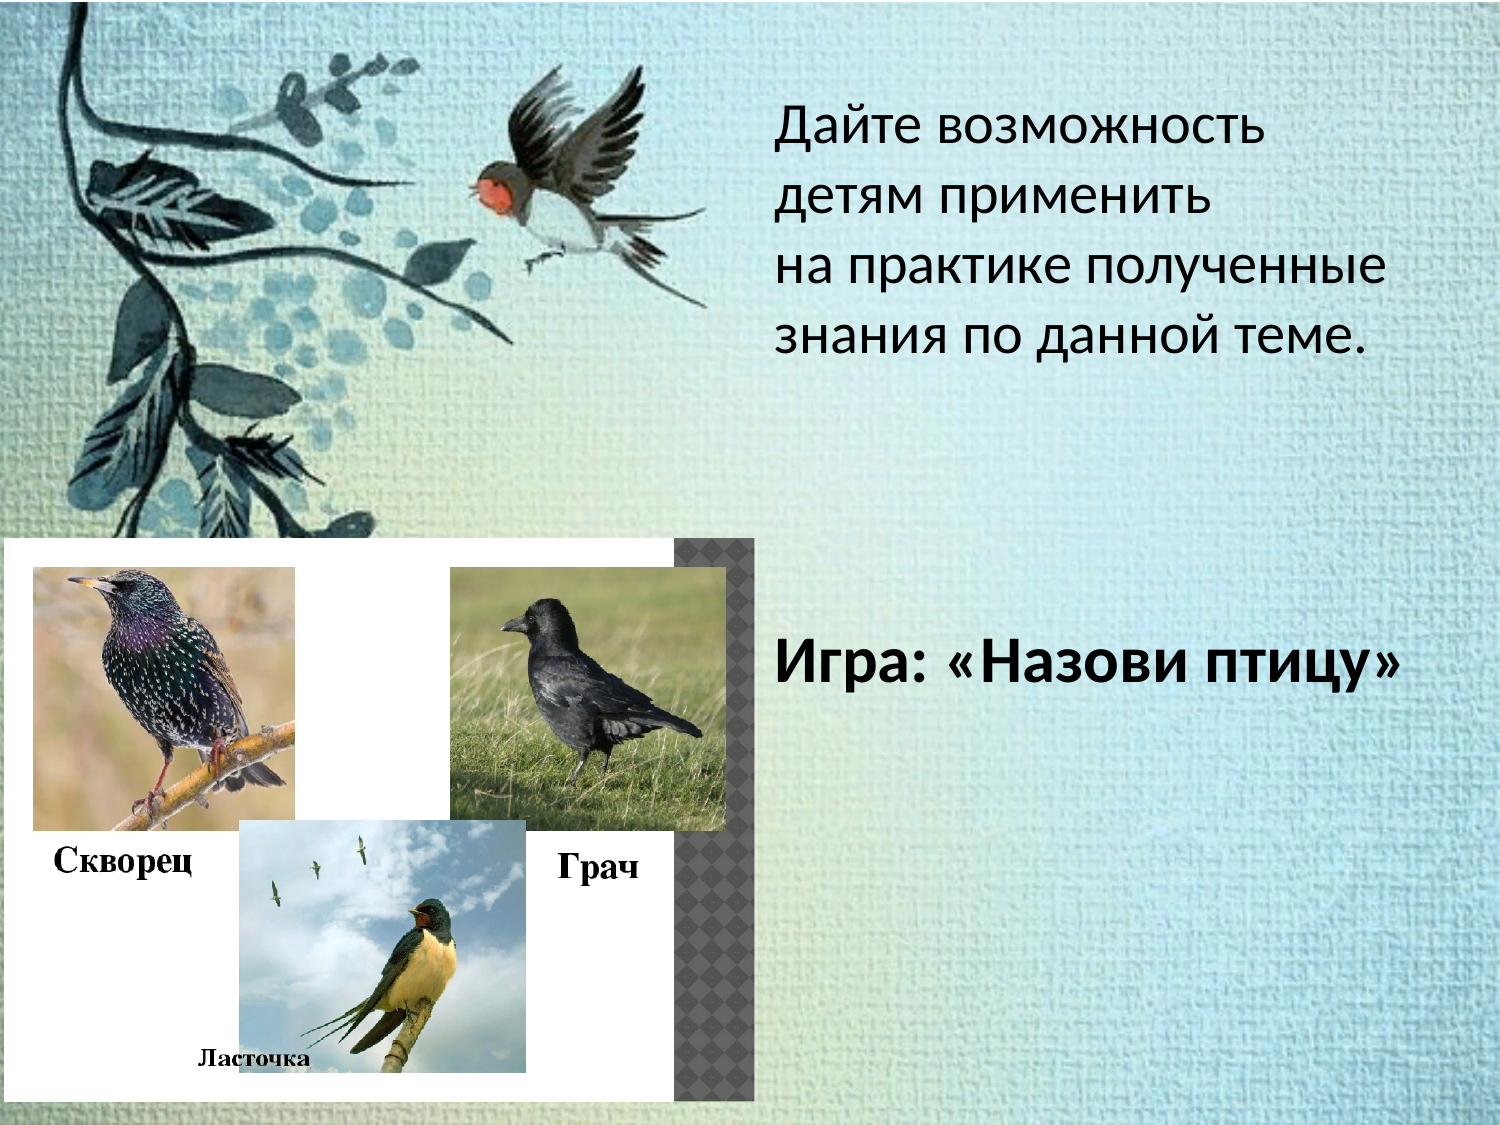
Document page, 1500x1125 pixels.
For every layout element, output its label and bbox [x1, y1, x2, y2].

list [0, 2, 1500, 1125]
picture [4, 538, 756, 1102]
